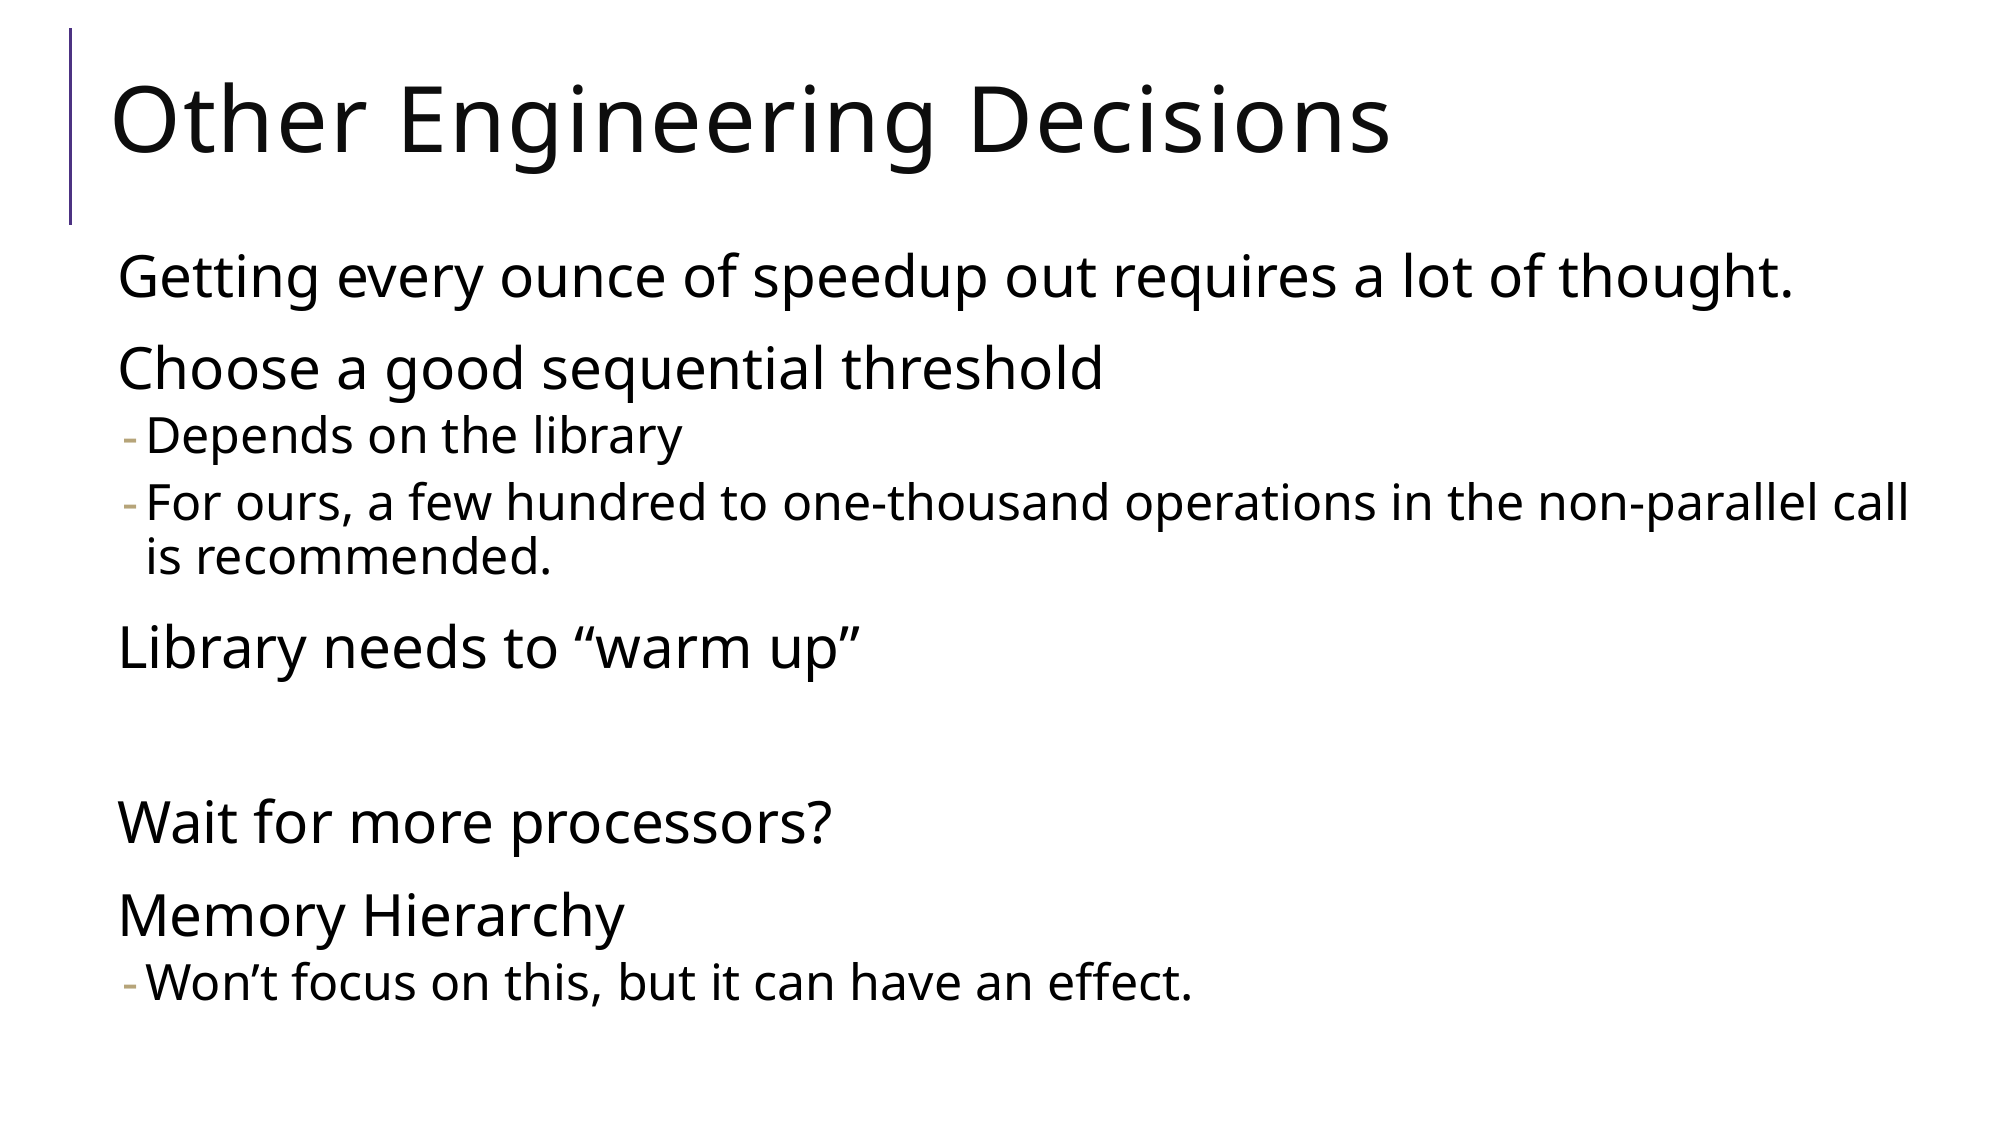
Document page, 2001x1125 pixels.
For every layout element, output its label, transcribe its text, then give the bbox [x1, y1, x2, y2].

list Getting every ounce of speedup out requires a lot of thought. Choose a good sequential threshold Depends on the library For ours, a few hundred to one-thousand operations in the non-parallel call is recommended. Library needs to “warm up” Wait for more processors? Memory Hierarchy Won’t focus on this, but it can have an effect. [94, 240, 1930, 1035]
title Other Engineering Decisions [94, 43, 1930, 210]
